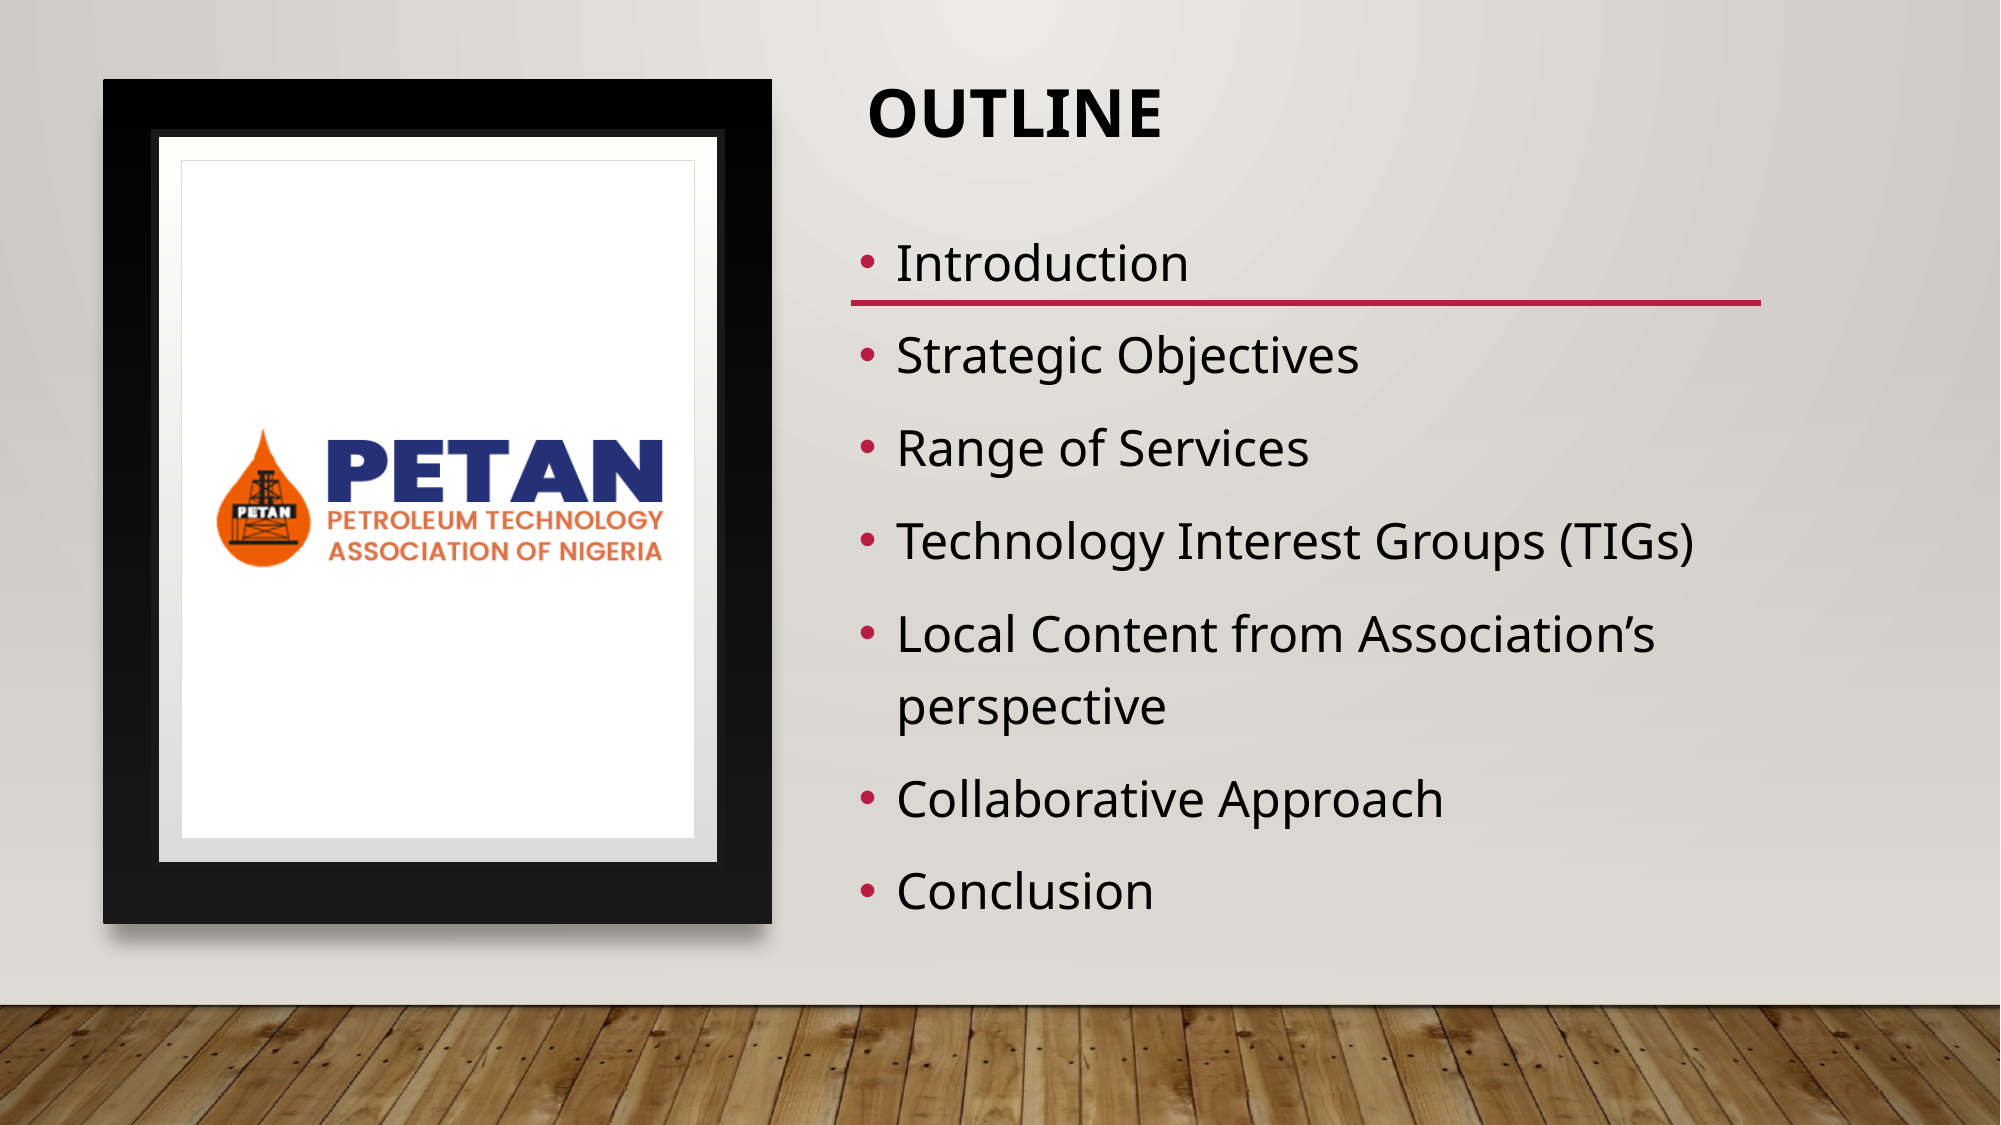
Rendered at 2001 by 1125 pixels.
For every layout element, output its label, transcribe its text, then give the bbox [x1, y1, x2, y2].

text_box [103, 78, 773, 924]
list Introduction Strategic Objectives Range of Services Technology Interest Groups (TIGs) Local Content from Association’s perspective Collaborative Approach Conclusion [843, 211, 1755, 808]
title Outline [851, 72, 1762, 245]
text_box [0, 330, 2000, 1004]
picture [210, 428, 671, 572]
picture [0, 1006, 2000, 1125]
text_box [0, 0, 2000, 330]
